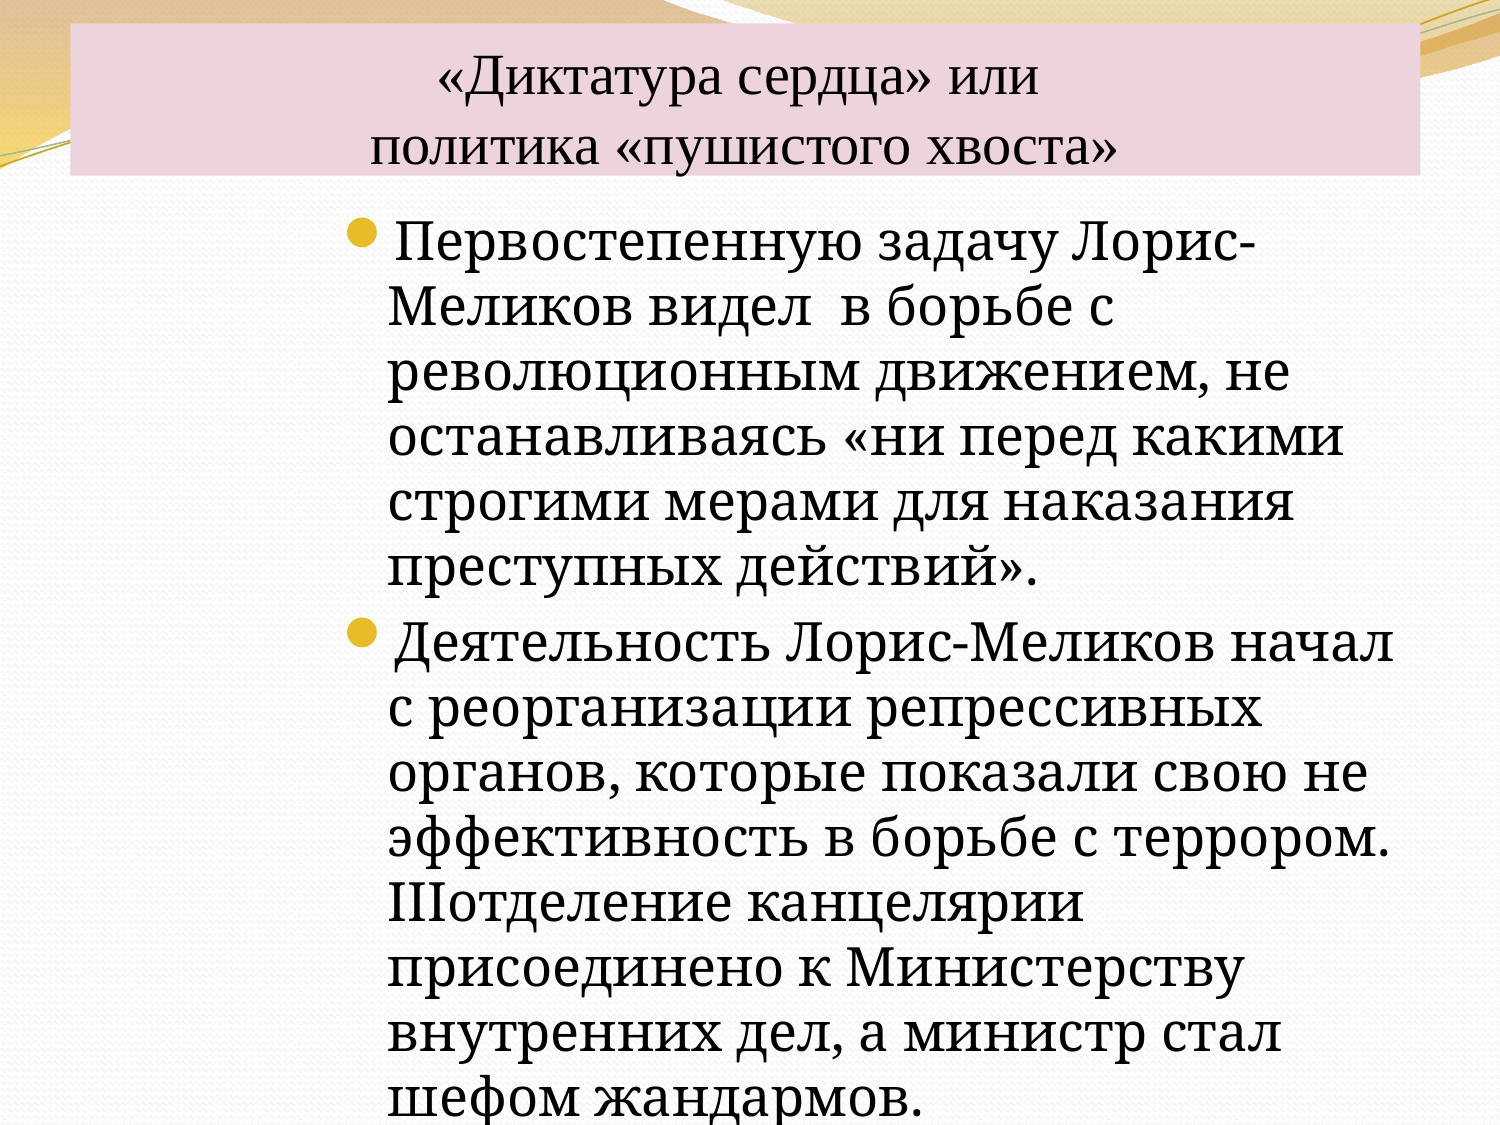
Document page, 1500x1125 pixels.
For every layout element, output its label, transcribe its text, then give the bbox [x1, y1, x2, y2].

title «Диктатура сердца» или политика «пушистого хвоста» [70, 23, 1421, 176]
list Первостепенную задачу Лорис-Меликов видел в борьбе с революционным движением, не останавливаясь «ни перед какими строгими мерами для наказания преступных действий». Деятельность Лорис-Меликов начал с реорганизации репрессивных органов, которые показали свою не эффективность в борьбе с террором. IIIотделение канцелярии присоединено к Министерству внутренних дел, а министр стал шефом жандармов. [328, 199, 1418, 1038]
